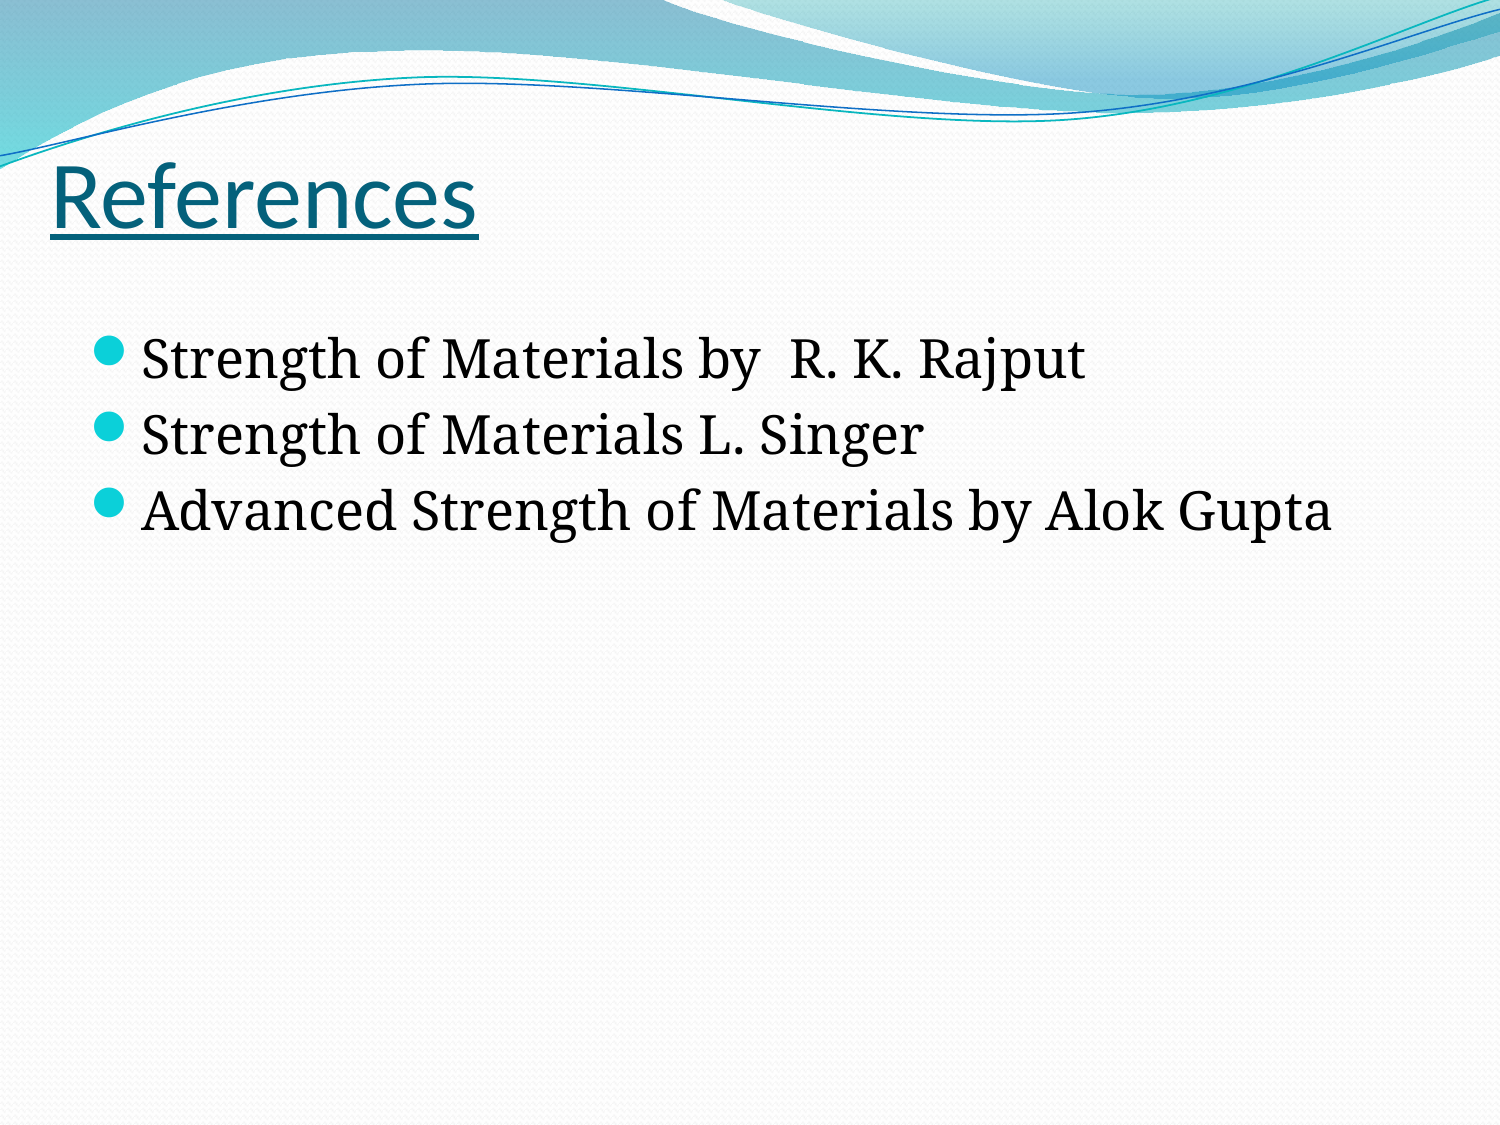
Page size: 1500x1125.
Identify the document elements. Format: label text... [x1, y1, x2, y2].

list Strength of Materials by R. K. Rajput Strength of Materials L. Singer Advanced Strength of Materials by Alok Gupta [75, 317, 1425, 1038]
text_box References [50, 124, 1438, 338]
